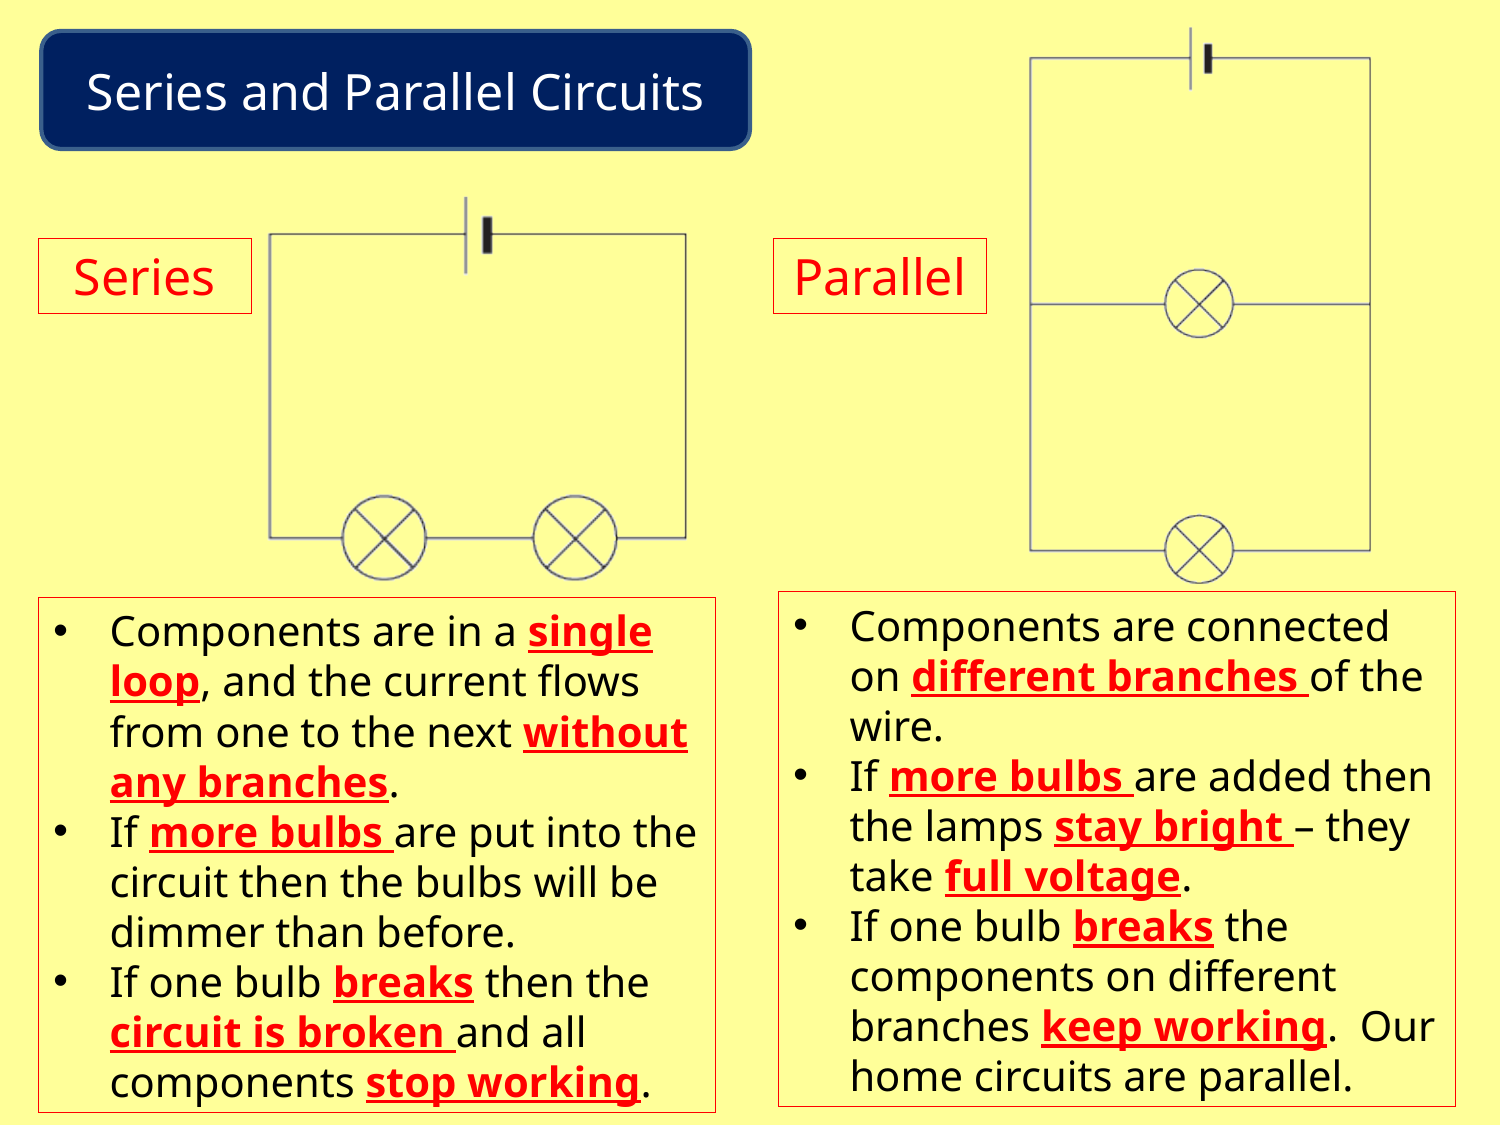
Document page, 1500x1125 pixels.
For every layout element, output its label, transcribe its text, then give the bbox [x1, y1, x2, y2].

picture [253, 174, 716, 589]
picture [1009, 18, 1390, 593]
text_box Components are in a single loop, and the current flows from one to the next without any branches. If more bulbs are put into the circuit then the bulbs will be dimmer than before. If one bulb breaks then the circuit is broken and all components stop working. [38, 597, 716, 1113]
text_box Components are connected on different branches of the wire. If more bulbs are added then the lamps stay bright – they take full voltage. If one bulb breaks the components on different branches keep working. Our home circuits are parallel. [778, 591, 1456, 1107]
text_box Series and Parallel Circuits [39, 28, 753, 152]
text_box Series [38, 238, 248, 314]
text_box Parallel [773, 238, 987, 314]
